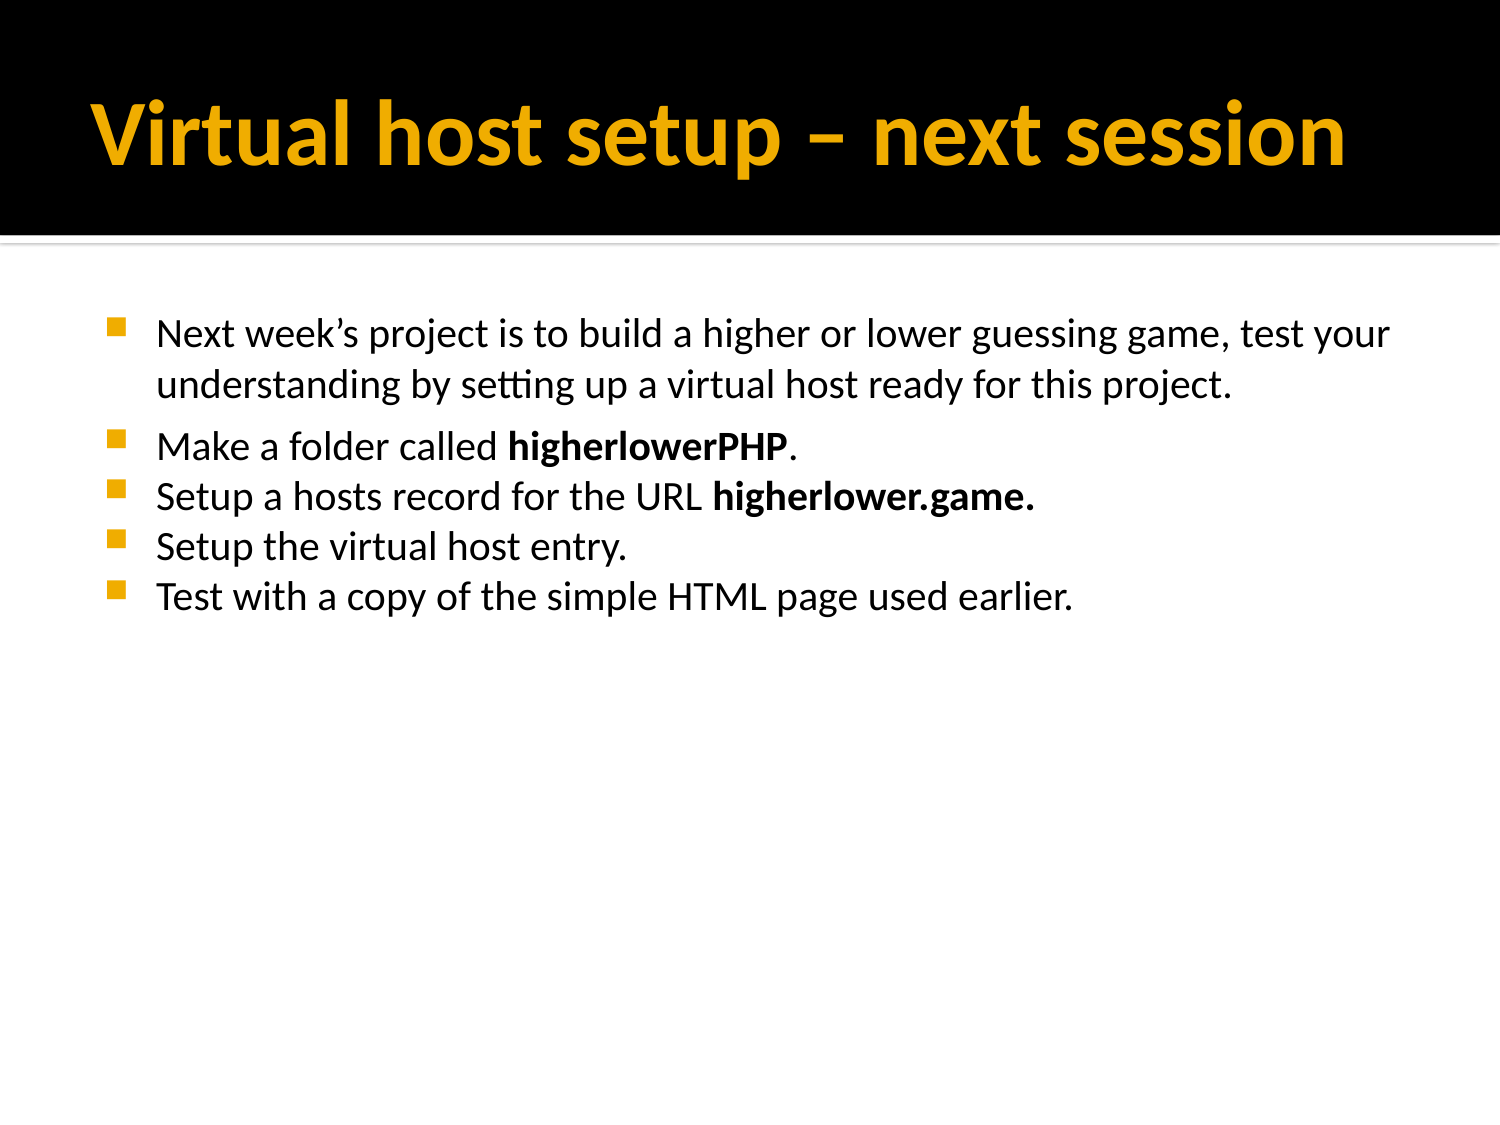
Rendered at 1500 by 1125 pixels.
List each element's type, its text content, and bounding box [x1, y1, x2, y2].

list Next week’s project is to build a higher or lower guessing game, test your understanding by setting up a virtual host ready for this project. Make a folder called higherlowerPHP. Setup a hosts record for the URL higherlower.game. Setup the virtual host entry. Test with a copy of the simple HTML page used earlier. [75, 291, 1425, 1050]
title Virtual host setup – next session [75, 25, 1425, 231]
